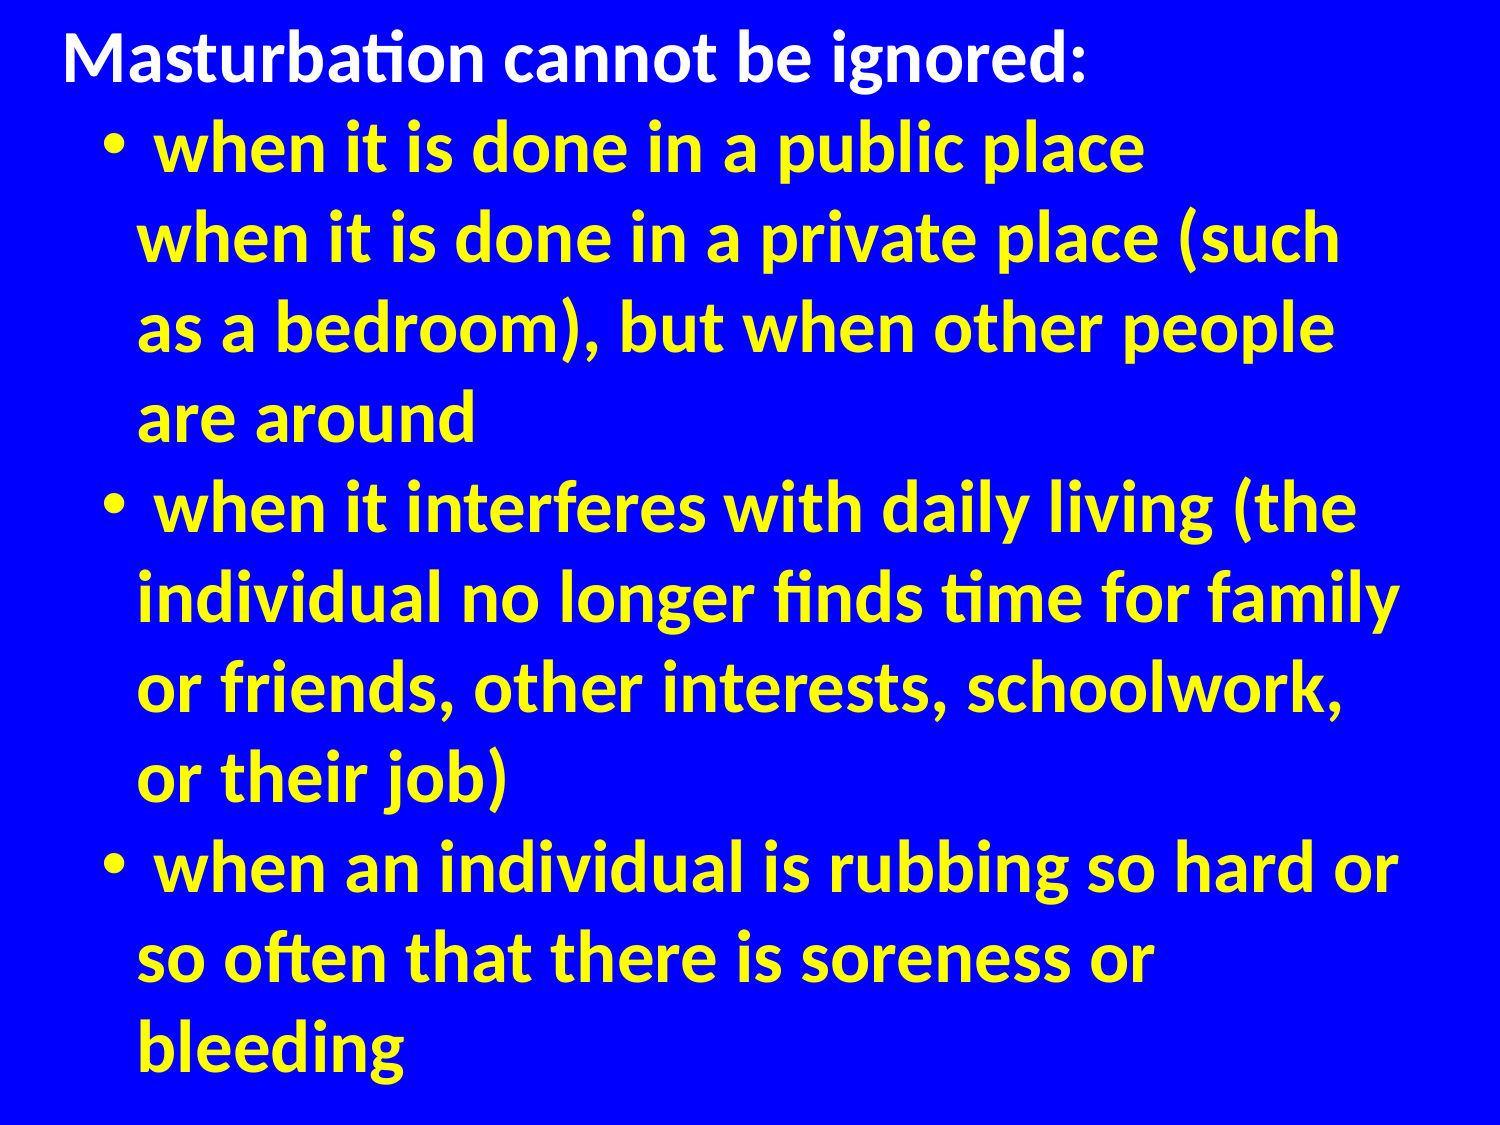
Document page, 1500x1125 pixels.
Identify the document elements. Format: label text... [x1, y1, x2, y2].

text_box Masturbation cannot be ignored: when it is done in a public place when it is done in a private place (such as a bedroom), but when other people are around when it interferes with daily living (the individual no longer finds time for family or friends, other interests, schoolwork, or their job) when an individual is rubbing so hard or so often that there is soreness or bleeding [46, 0, 1430, 1095]
